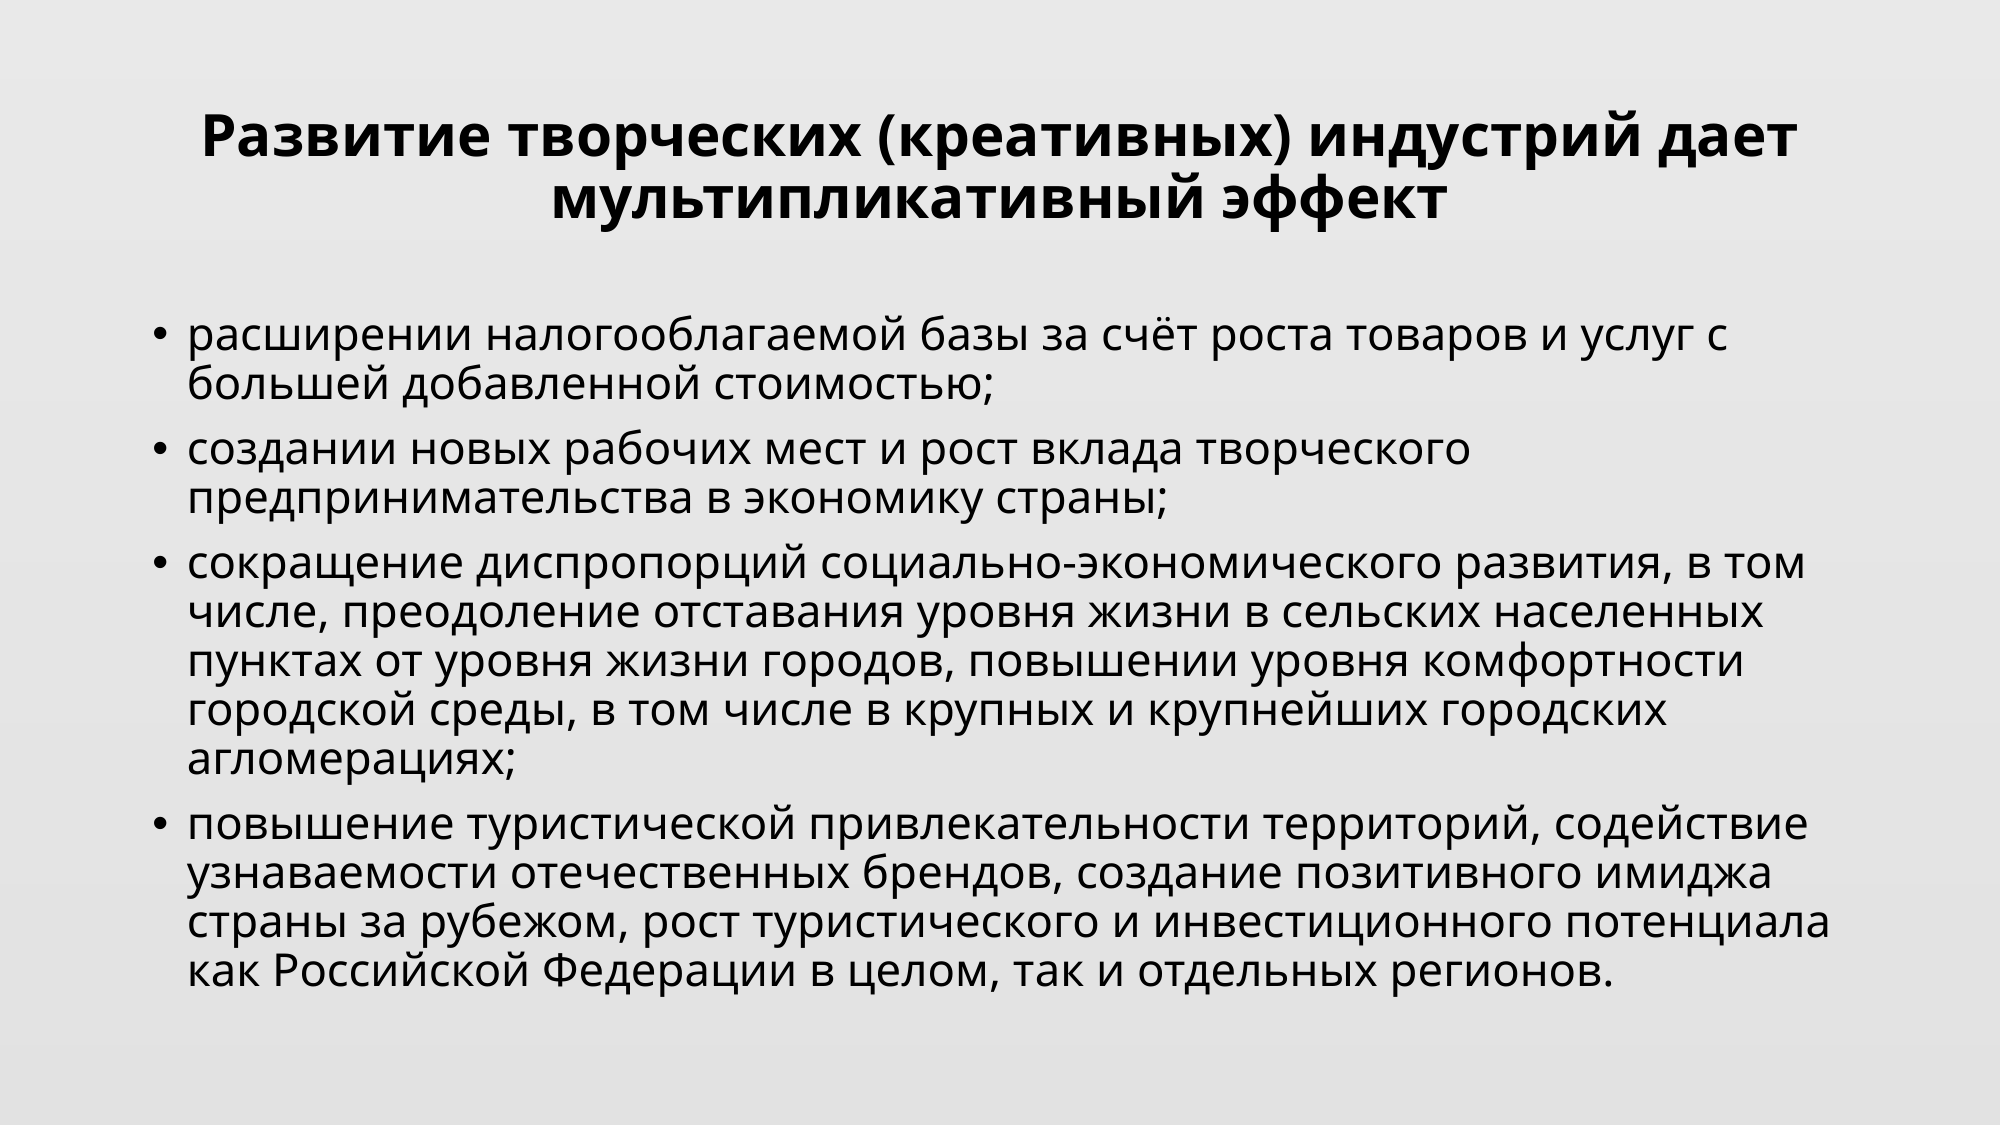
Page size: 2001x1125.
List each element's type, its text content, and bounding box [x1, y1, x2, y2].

title Развитие творческих (креативных) индустрий дает мультипликативный эффект [137, 59, 1863, 278]
list расширении налогооблагаемой базы за счёт роста товаров и услуг с большей добавленной стоимостью; создании новых рабочих мест и рост вклада творческого предпринимательства в экономику страны; сокращение диспропорций социально-экономического развития, в том числе, преодоление отставания уровня жизни в сельских населенных пунктах от уровня жизни городов, повышении уровня комфортности городской среды, в том числе в крупных и крупнейших городских агломерациях; повышение туристической привлекательности территорий, содействие узнаваемости отечественных брендов, создание позитивного имиджа страны за рубежом, рост туристического и инвестиционного потенциала как Российской Федерации в целом, так и отдельных регионов. [137, 303, 1863, 1018]
